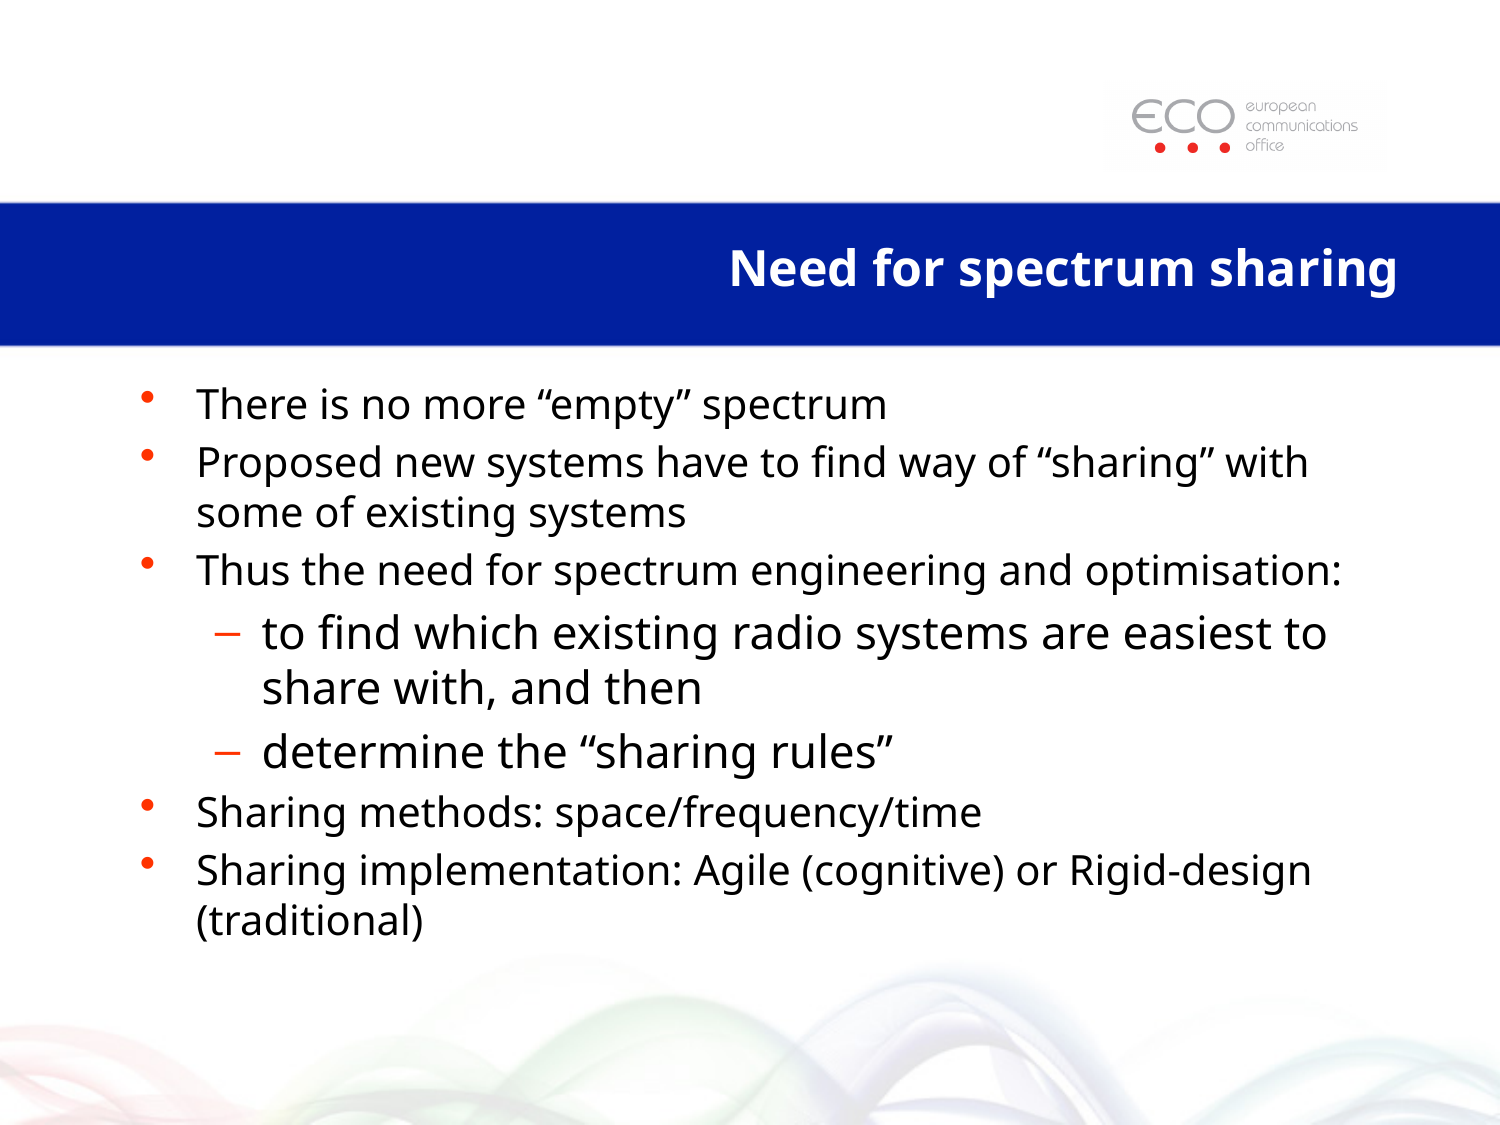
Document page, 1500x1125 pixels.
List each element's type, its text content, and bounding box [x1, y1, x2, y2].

picture [0, 0, 1500, 1125]
text_box [98, 133, 1449, 238]
text_box There is no more “empty” spectrum Proposed new systems have to find way of “sharing” with some of existing systems Thus the need for spectrum engineering and optimisation: to find which existing radio systems are easiest to share with, and then determine the “sharing rules” Sharing methods: space/frequency/time Sharing implementation: Agile (cognitive) or Rigid-design (traditional) [124, 370, 1365, 1125]
title Need for spectrum sharing [64, 172, 1415, 361]
